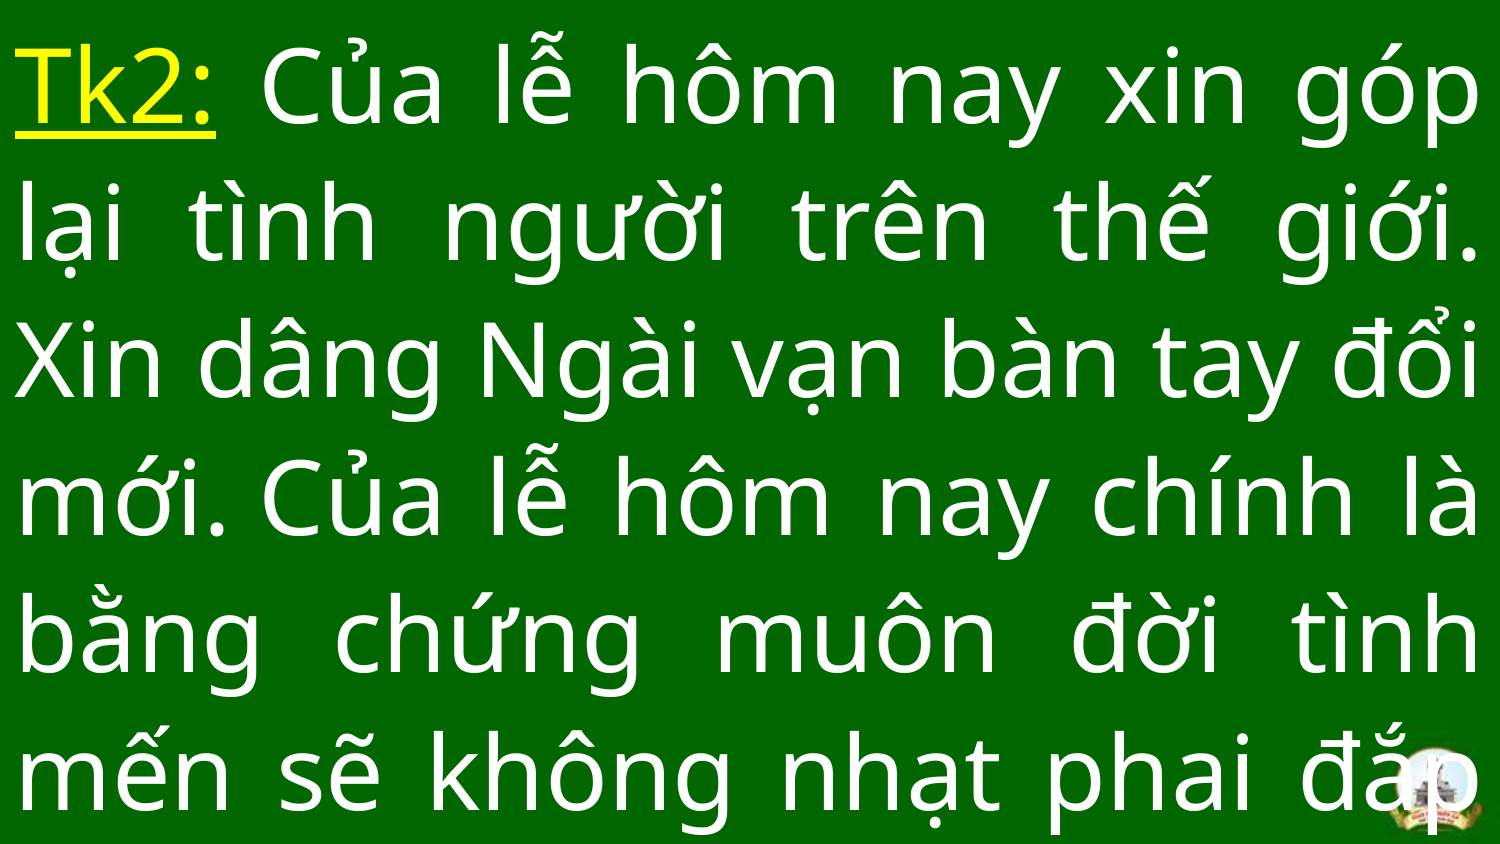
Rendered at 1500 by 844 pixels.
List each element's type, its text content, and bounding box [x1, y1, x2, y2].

text_box Tk2: Của lễ hôm nay xin góp lại tình người trên thế giới. Xin dâng Ngài vạn bàn tay đổi mới. Của lễ hôm nay chính là bằng chứng muôn đời tình mến sẽ không nhạt phai đắp xây cuộc đời. [0, 0, 1500, 844]
